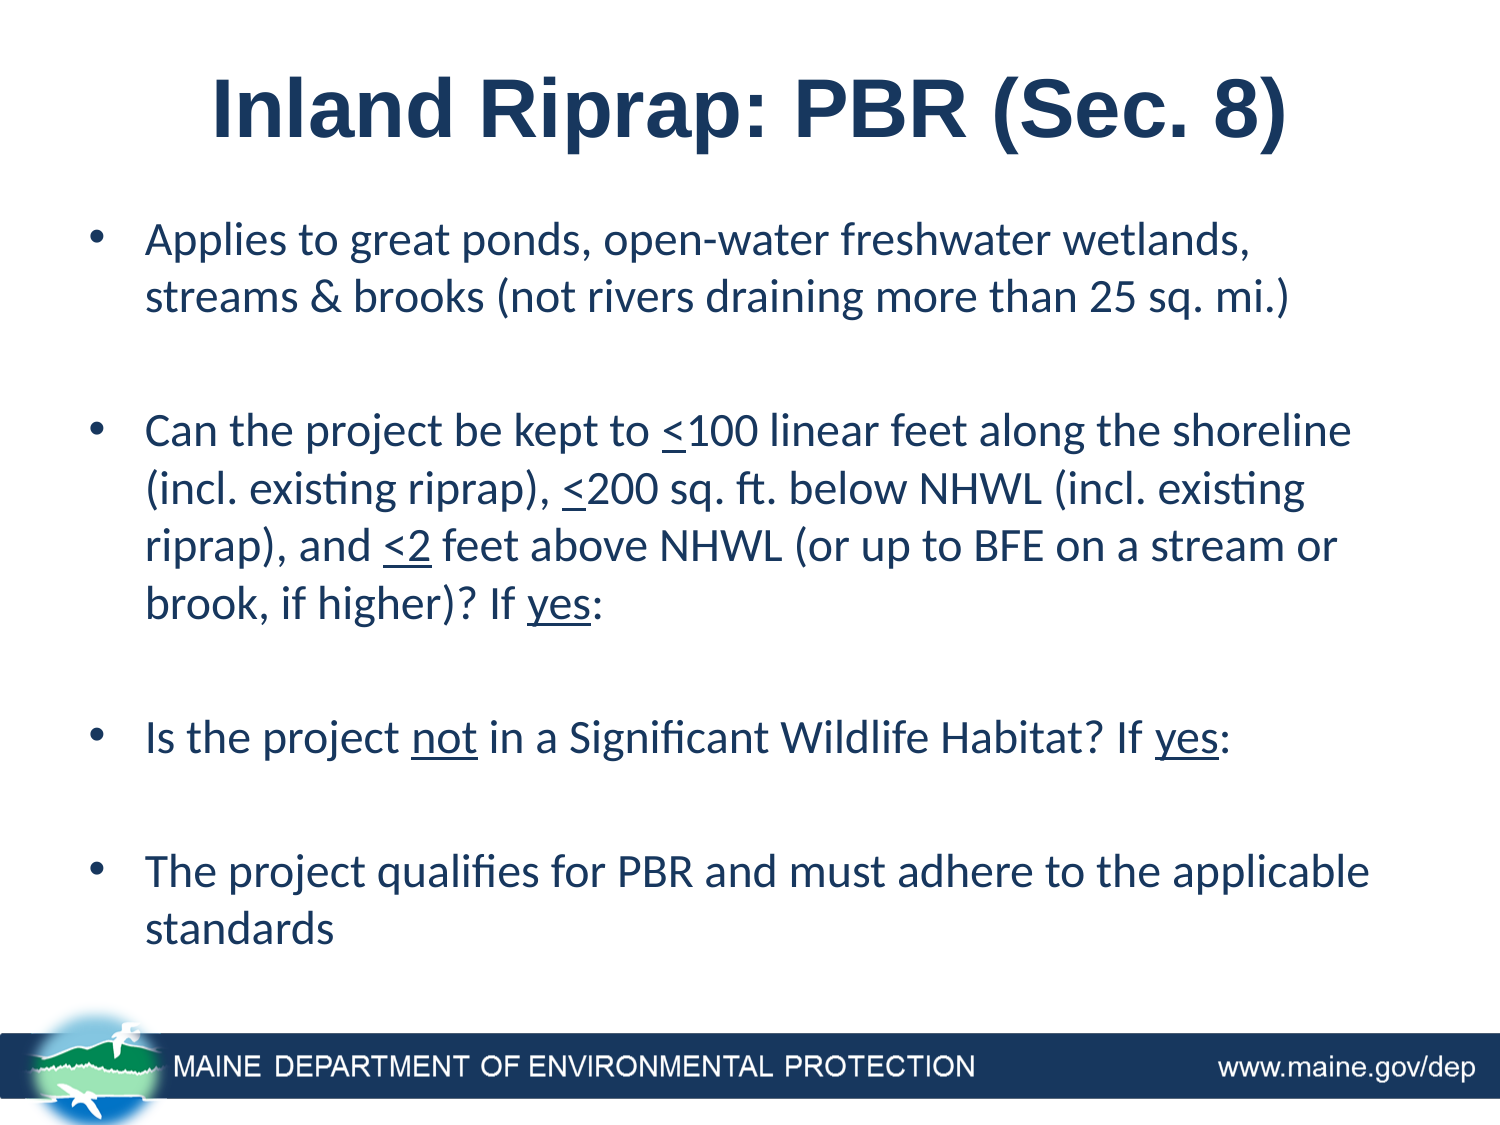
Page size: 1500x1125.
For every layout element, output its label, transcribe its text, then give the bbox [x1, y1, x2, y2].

list Applies to great ponds, open-water freshwater wetlands, streams & brooks (not rivers draining more than 25 sq. mi.) Can the project be kept to <100 linear feet along the shoreline (incl. existing riprap), <200 sq. ft. below NHWL (incl. existing riprap), and <2 feet above NHWL (or up to BFE on a stream or brook, if higher)? If yes: Is the project not in a Significant Wildlife Habitat? If yes: The project qualifies for PBR and must adhere to the applicable standards [73, 200, 1424, 950]
title Inland Riprap: PBR (Sec. 8) [75, 45, 1425, 163]
picture [0, 999, 1500, 1125]
